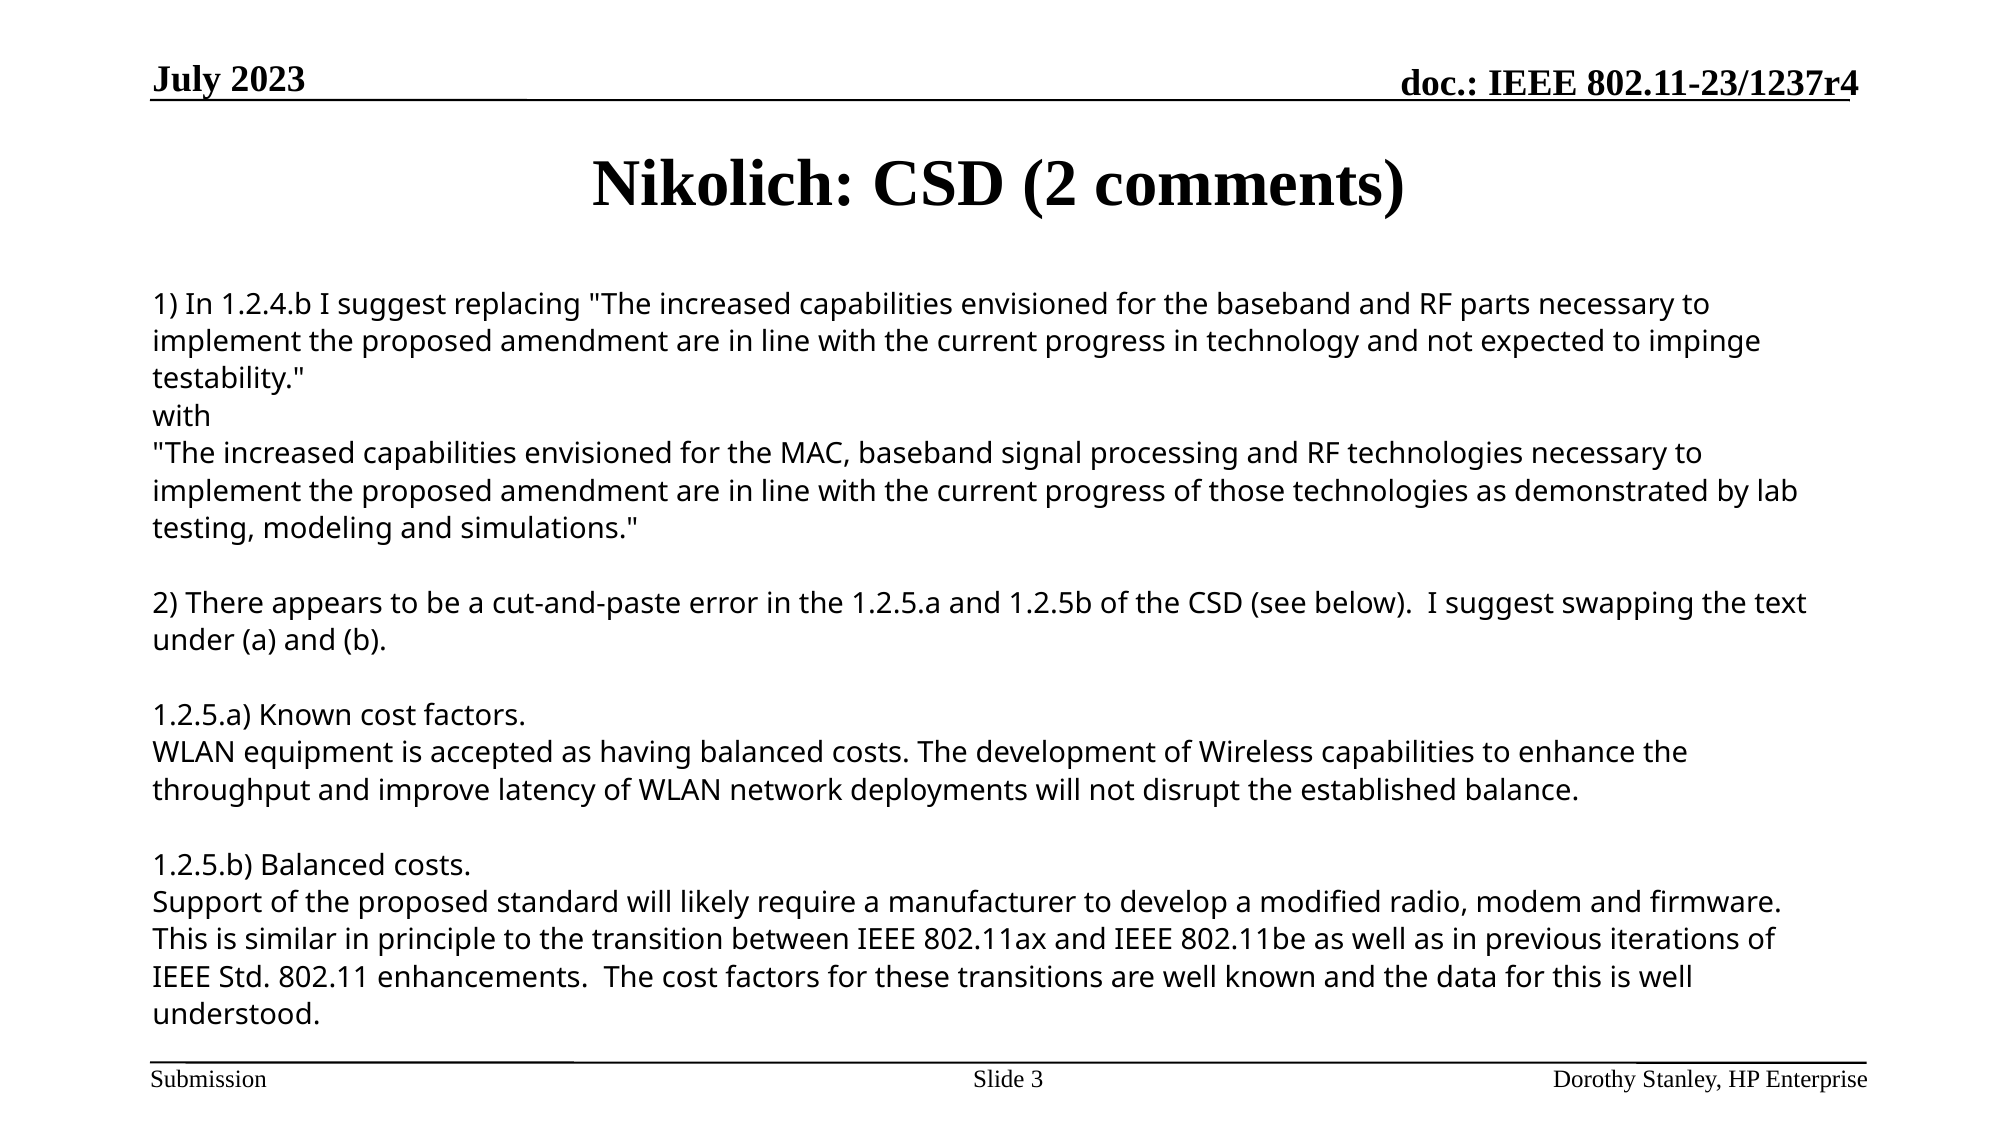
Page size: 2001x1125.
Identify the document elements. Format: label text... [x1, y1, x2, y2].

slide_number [152, 54, 563, 100]
title Nikolich: CSD (2 comments) [149, 112, 1850, 246]
footer Dorothy Stanley, HP Enterprise [1171, 1061, 1869, 1093]
slide_number Slide 3 [950, 1063, 1067, 1123]
list 1) In 1.2.4.b I suggest replacing "The increased capabilities envisioned for the baseband and RF parts necessary to implement the proposed amendment are in line with the current progress in technology and not expected to impinge testability." with "The increased capabilities envisioned for the MAC, baseband signal processing and RF technologies necessary to implement the proposed amendment are in line with the current progress of those technologies as demonstrated by lab testing, modeling and simulations." 2) There appears to be a cut-and-paste error in the 1.2.5.a and 1.2.5b of the CSD (see below). I suggest swapping the text under (a) and (b). 1.2.5.a) Known cost factors. WLAN equipment is accepted as having balanced costs. The development of Wireless capabilities to enhance the throughput and improve latency of WLAN network deployments will not disrupt the established balance. 1.2.5.b) Balanced costs. Support of the proposed standard will likely require a manufacturer to develop a modified radio, modem and firmware. This is similar in principle to the transition between IEEE 802.11ax and IEEE 802.11be as well as in previous iterations of IEEE Std. 802.11 enhancements. The cost factors for these transitions are well known and the data for this is well understood. [137, 274, 1838, 1063]
